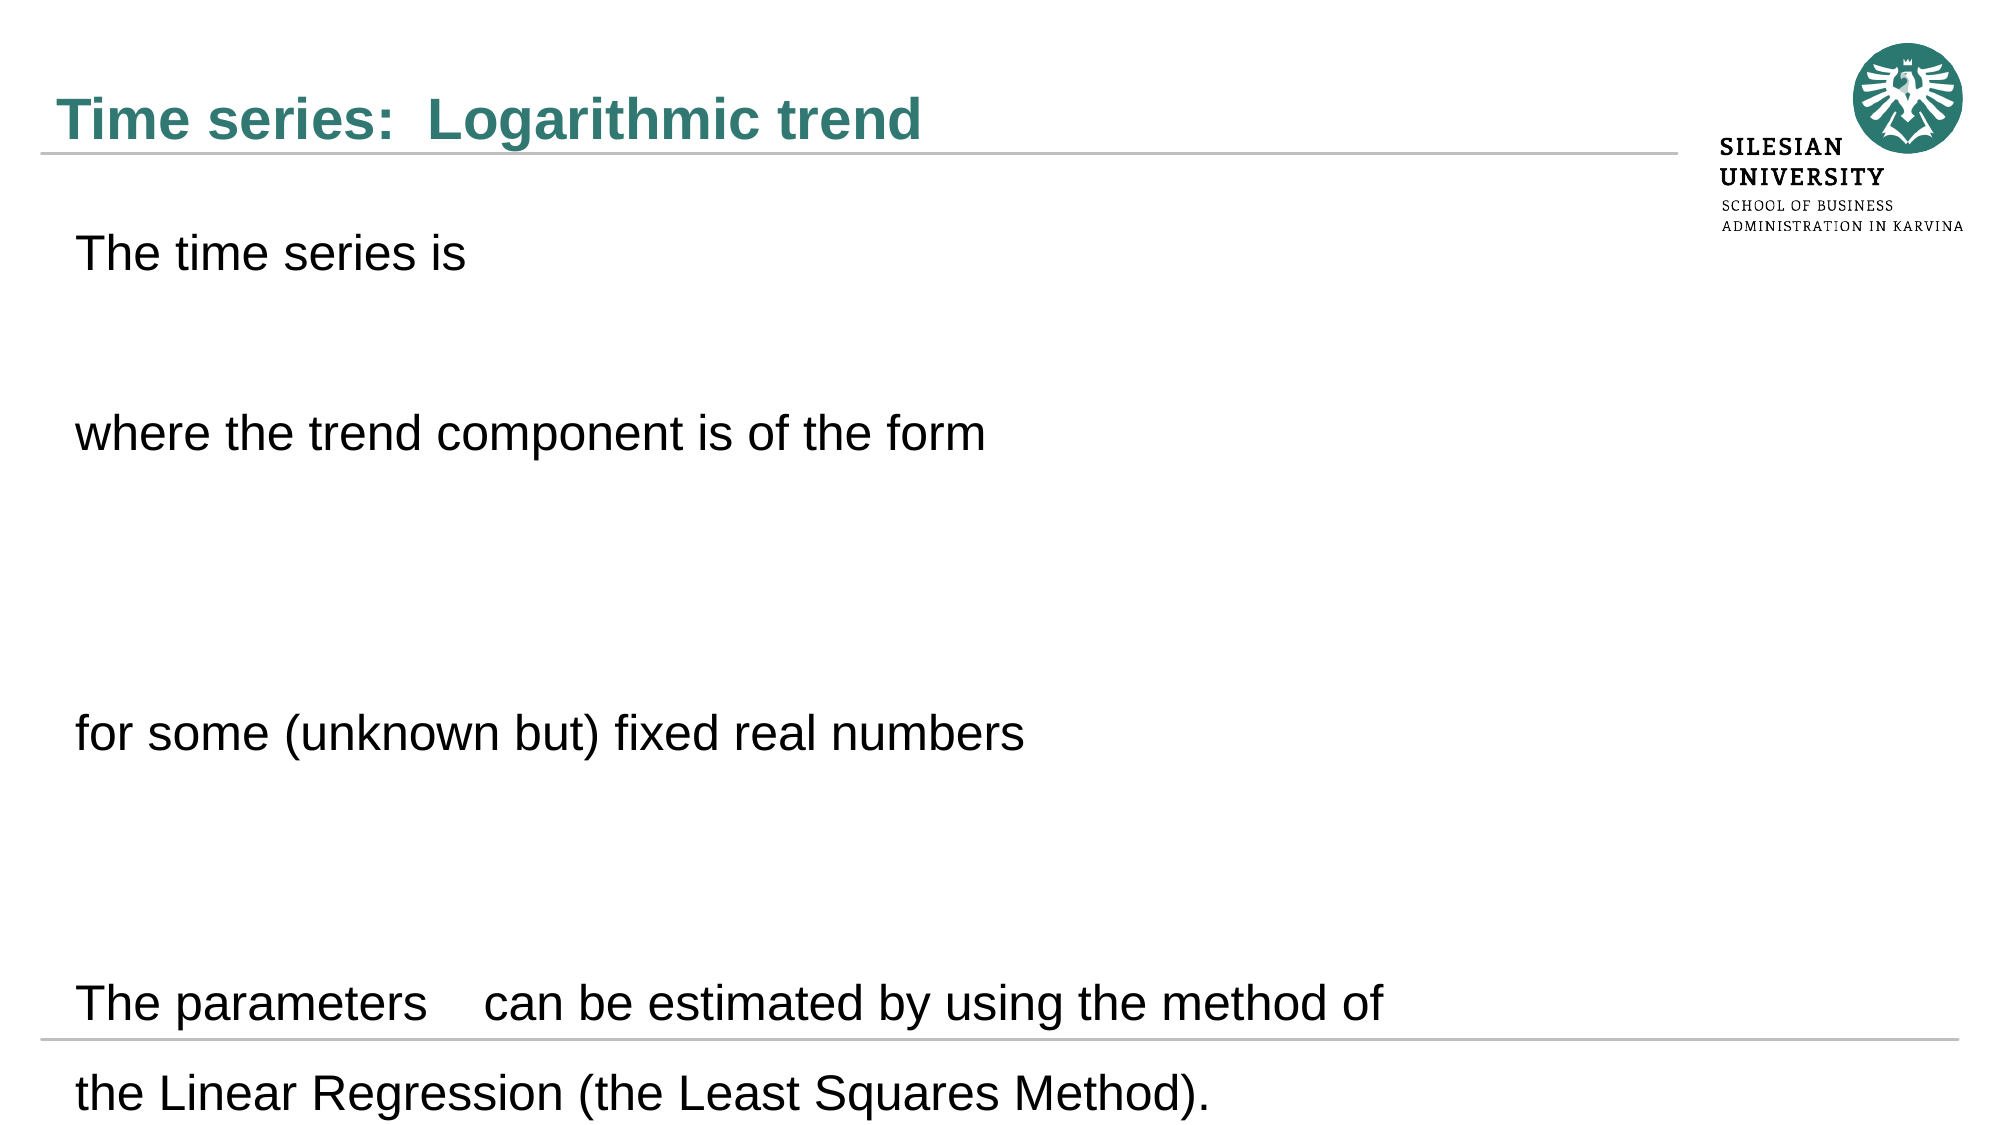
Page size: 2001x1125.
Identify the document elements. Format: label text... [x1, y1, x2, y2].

title Time series: Logarithmic trend [41, 73, 1636, 150]
picture [1720, 43, 1963, 231]
